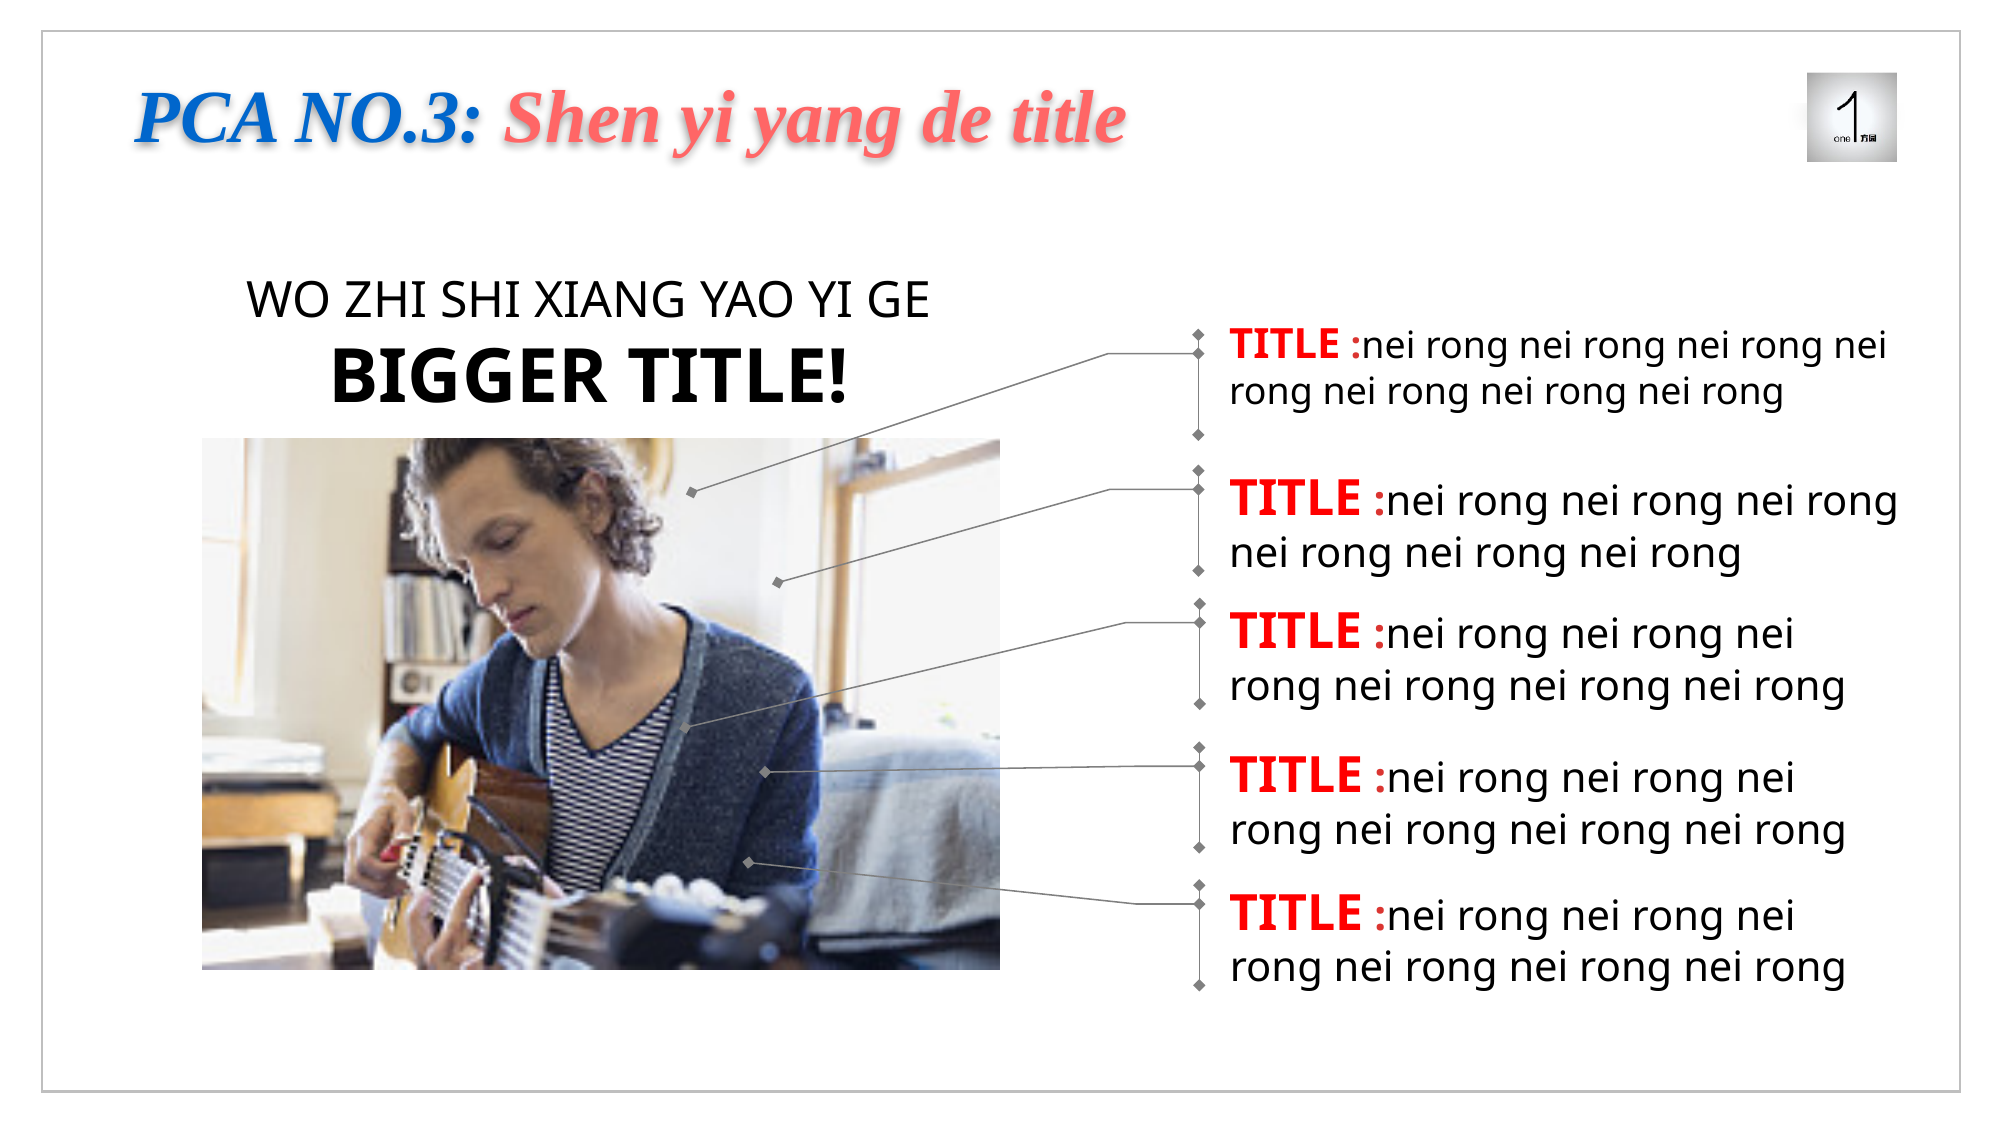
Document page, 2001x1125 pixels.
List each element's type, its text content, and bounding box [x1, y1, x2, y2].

text_box TITLE :nei rong nei rong nei rong nei rong nei rong nei rong [1000, 879, 1206, 992]
text_box TITLE :nei rong nei rong nei rong nei rong nei rong nei rong [1000, 597, 1206, 711]
text_box TITLE :nei rong nei rong nei rong nei rong nei rong nei rong [1215, 748, 1869, 848]
text_box TITLE :nei rong nei rong nei rong nei rong nei rong nei rong [1000, 741, 1206, 854]
text_box TITLE :nei rong nei rong nei rong nei rong nei rong nei rong [1214, 604, 1875, 704]
picture [202, 438, 1000, 970]
picture [1807, 72, 1897, 162]
text_box TITLE :nei rong nei rong nei rong nei rong nei rong nei rong nei rong [1214, 335, 1929, 435]
text_box PCA NO.3: Shen yi yang de title [119, 59, 1144, 165]
text_box TITLE :nei rong nei rong nei rong nei rong nei rong nei rong nei rong [854, 328, 1205, 442]
text_box TITLE :nei rong nei rong nei rong nei rong nei rong nei rong [1215, 885, 1869, 985]
text_box WO ZHI SHI XIANG YAO YI GE BIGGER TITLE! [131, 260, 1047, 425]
text_box TITLE :nei rong nei rong nei rong nei rong nei rong nei rong [1000, 464, 1205, 577]
text_box TITLE :nei rong nei rong nei rong nei rong nei rong nei rong [1214, 471, 1925, 571]
